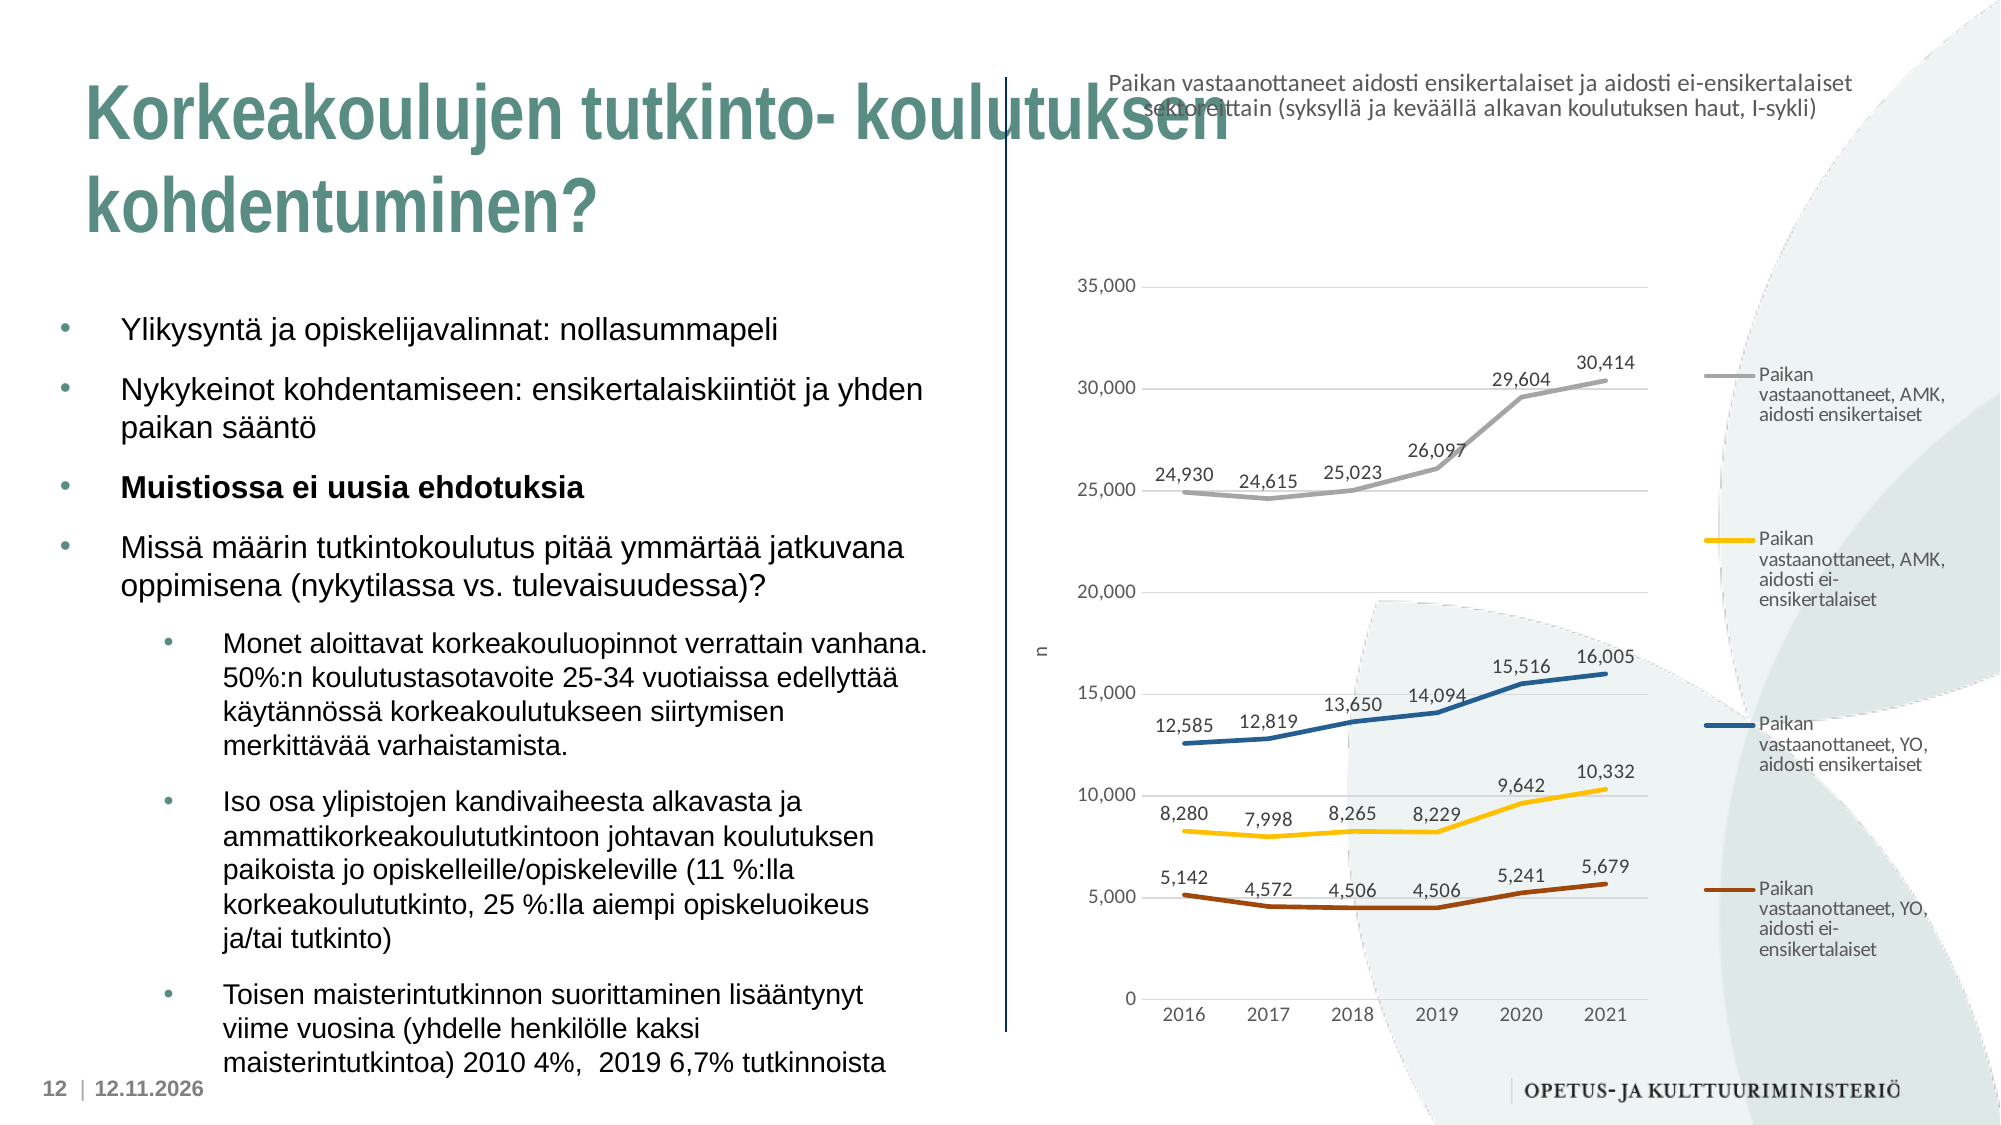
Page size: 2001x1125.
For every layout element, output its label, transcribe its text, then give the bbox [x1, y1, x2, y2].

chart [1005, 42, 1961, 1066]
slide_number 12 | [0, 1065, 89, 1110]
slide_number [94, 1065, 245, 1110]
title Korkeakoulujen tutkinto- koulutuksen kohdentuminen? [70, 42, 1004, 256]
list Ylikysyntä ja opiskelijavalinnat: nollasummapeli Nykykeinot kohdentamiseen: ensikertalaiskiintiöt ja yhden paikan sääntö Muistiossa ei uusia ehdotuksia Missä määrin tutkintokoulutus pitää ymmärtää jatkuvana oppimisena (nykytilassa vs. tulevaisuudessa)? Monet aloittavat korkeakouluopinnot verrattain vanhana. 50%:n koulutustasotavoite 25-34 vuotiaissa edellyttää käytännössä korkeakoulutukseen siirtymisen merkittävää varhaistamista. Iso osa ylipistojen kandivaiheesta alkavasta ja ammattikorkeakoulututkintoon johtavan koulutuksen paikoista jo opiskelleille/opiskeleville (11 %:lla korkeakoulututkinto, 25 %:lla aiempi opiskeluoikeus ja/tai tutkinto) Toisen maisterintutkinnon suorittaminen lisääntynyt viime vuosina (yhdelle henkilölle kaksi maisterintutkintoa) 2010 4%, 2019 6,7% tutkinnoista [44, 301, 951, 1103]
